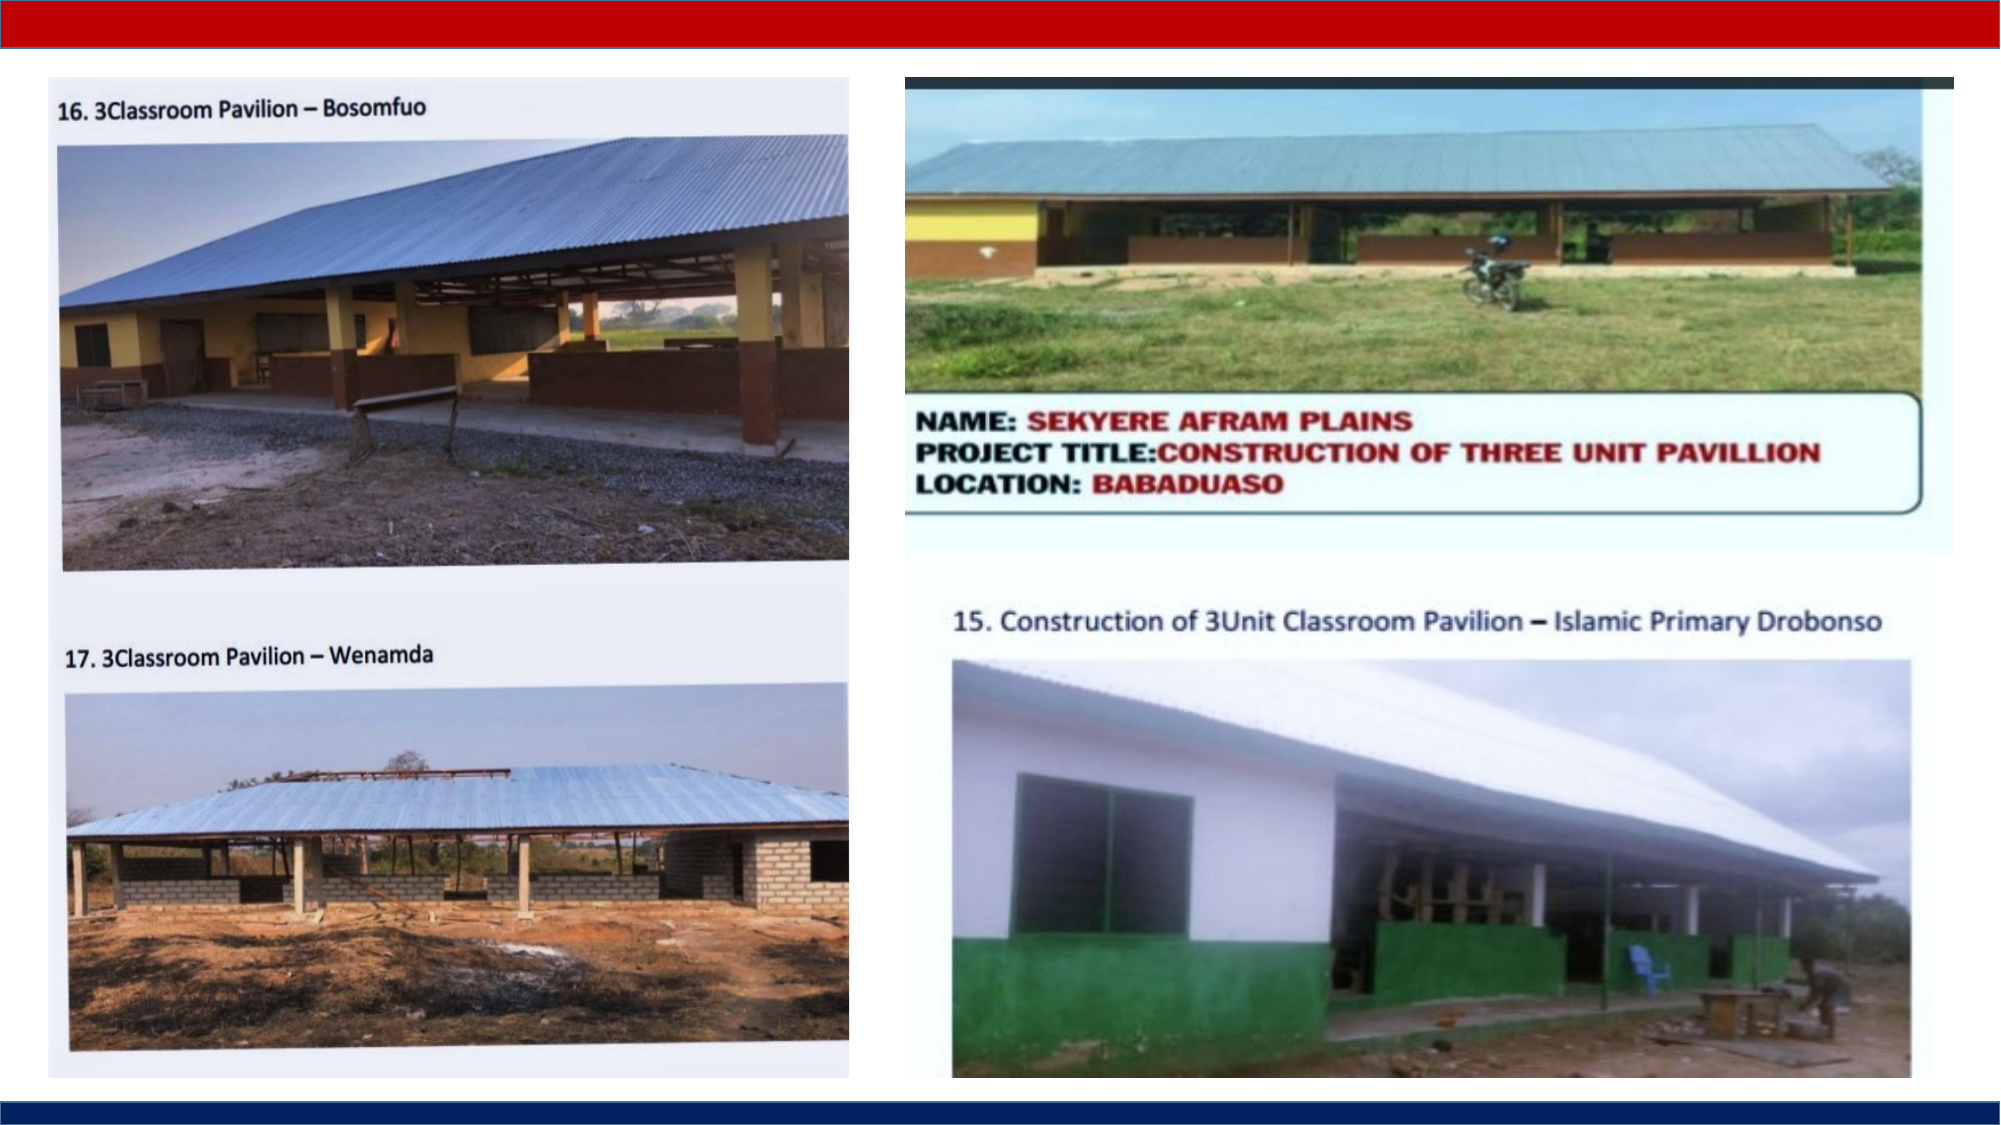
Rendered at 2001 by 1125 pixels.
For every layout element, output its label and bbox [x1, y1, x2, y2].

text_box [0, 0, 2000, 49]
picture [905, 77, 1954, 1078]
text_box [0, 1101, 2000, 1125]
picture [48, 77, 850, 1078]
